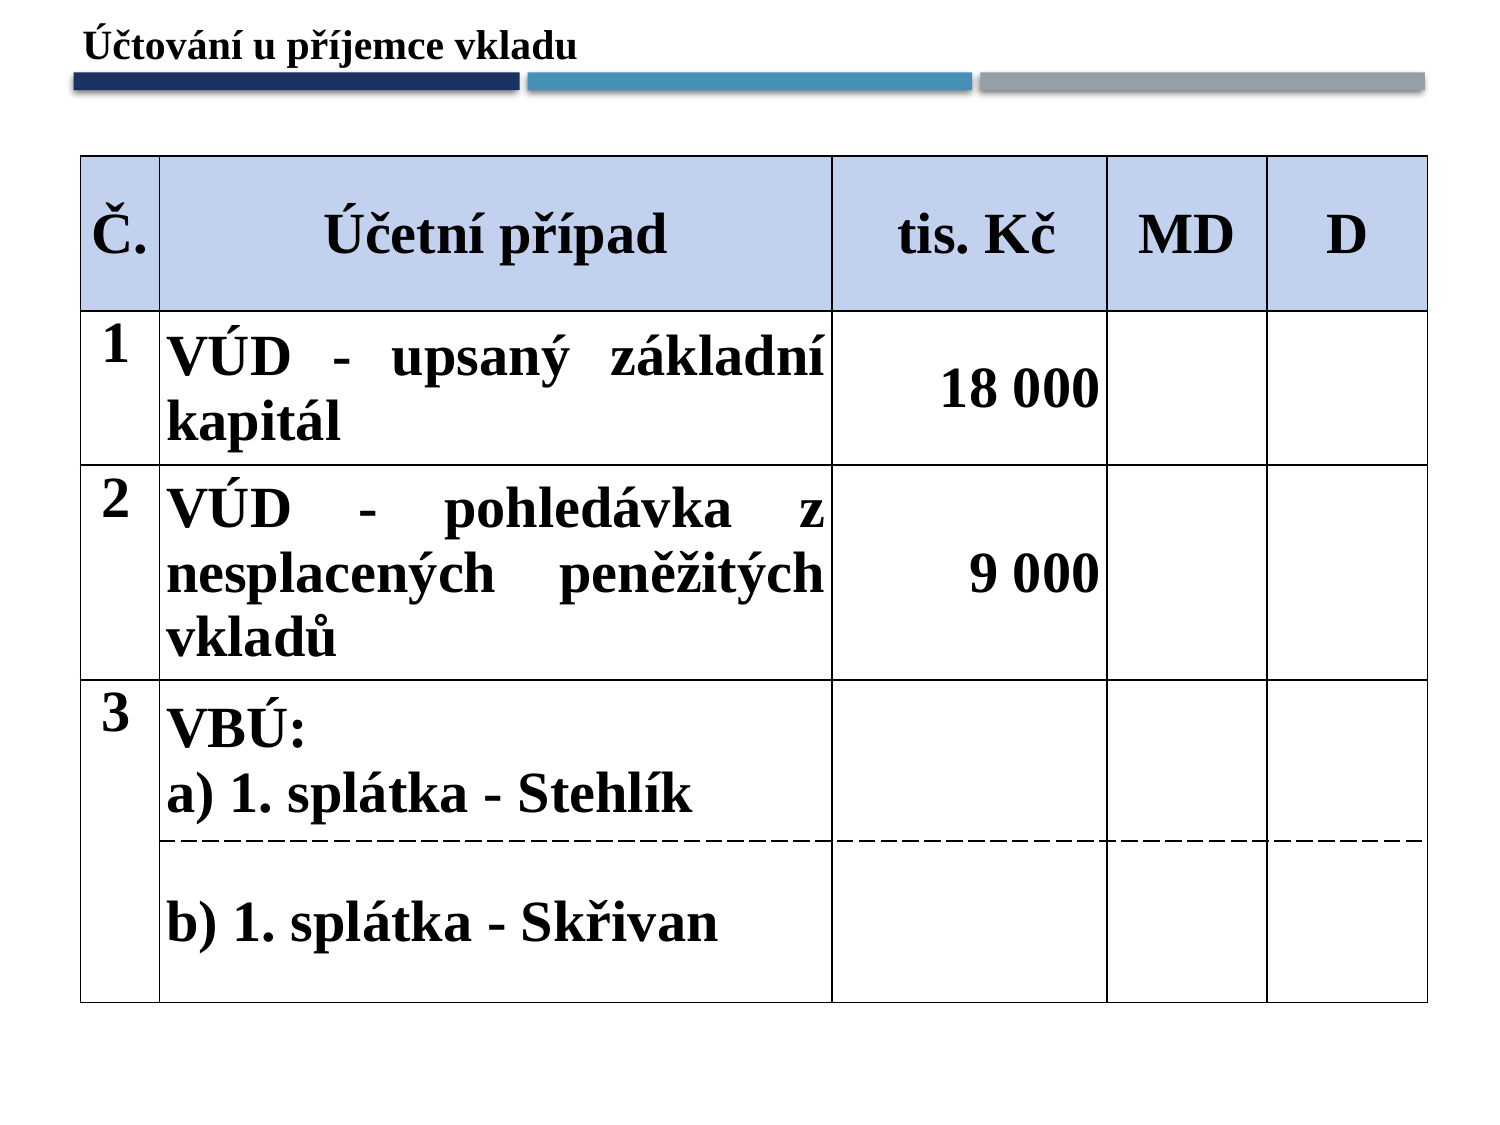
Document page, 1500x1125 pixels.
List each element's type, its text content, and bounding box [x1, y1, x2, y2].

table_cell VBÚ: a) 1. splátka - Stehlík [160, 681, 831, 841]
table_cell [1108, 312, 1266, 464]
table_header Č. [81, 157, 159, 310]
table_cell [1108, 681, 1266, 841]
table_cell VÚD - upsaný základní kapitál [160, 312, 831, 464]
table_header D [1268, 157, 1427, 310]
table_cell [1108, 466, 1266, 679]
text_box Účtování u příjemce vkladu [67, 10, 594, 75]
table_cell [1268, 681, 1427, 841]
table_cell [833, 681, 1106, 841]
table_header MD [1108, 157, 1266, 310]
table_header tis. Kč [833, 157, 1106, 310]
table_cell 9 000 [833, 466, 1106, 679]
table_cell b) 1. splátka - Skřivan [160, 841, 831, 1002]
table_header Účetní případ [160, 157, 831, 310]
table_cell VÚD - pohledávka z nesplacených peněžitých vkladů [160, 466, 831, 679]
table_cell [833, 841, 1106, 1002]
table_cell 18 000 [833, 312, 1106, 464]
table_cell 2 [81, 466, 159, 679]
table_cell 3 [81, 681, 159, 1002]
table_cell 1 [81, 312, 159, 464]
table_cell [1108, 841, 1266, 1002]
table_cell [1268, 312, 1427, 464]
table_cell [1268, 841, 1427, 1002]
table_cell [1268, 466, 1427, 679]
